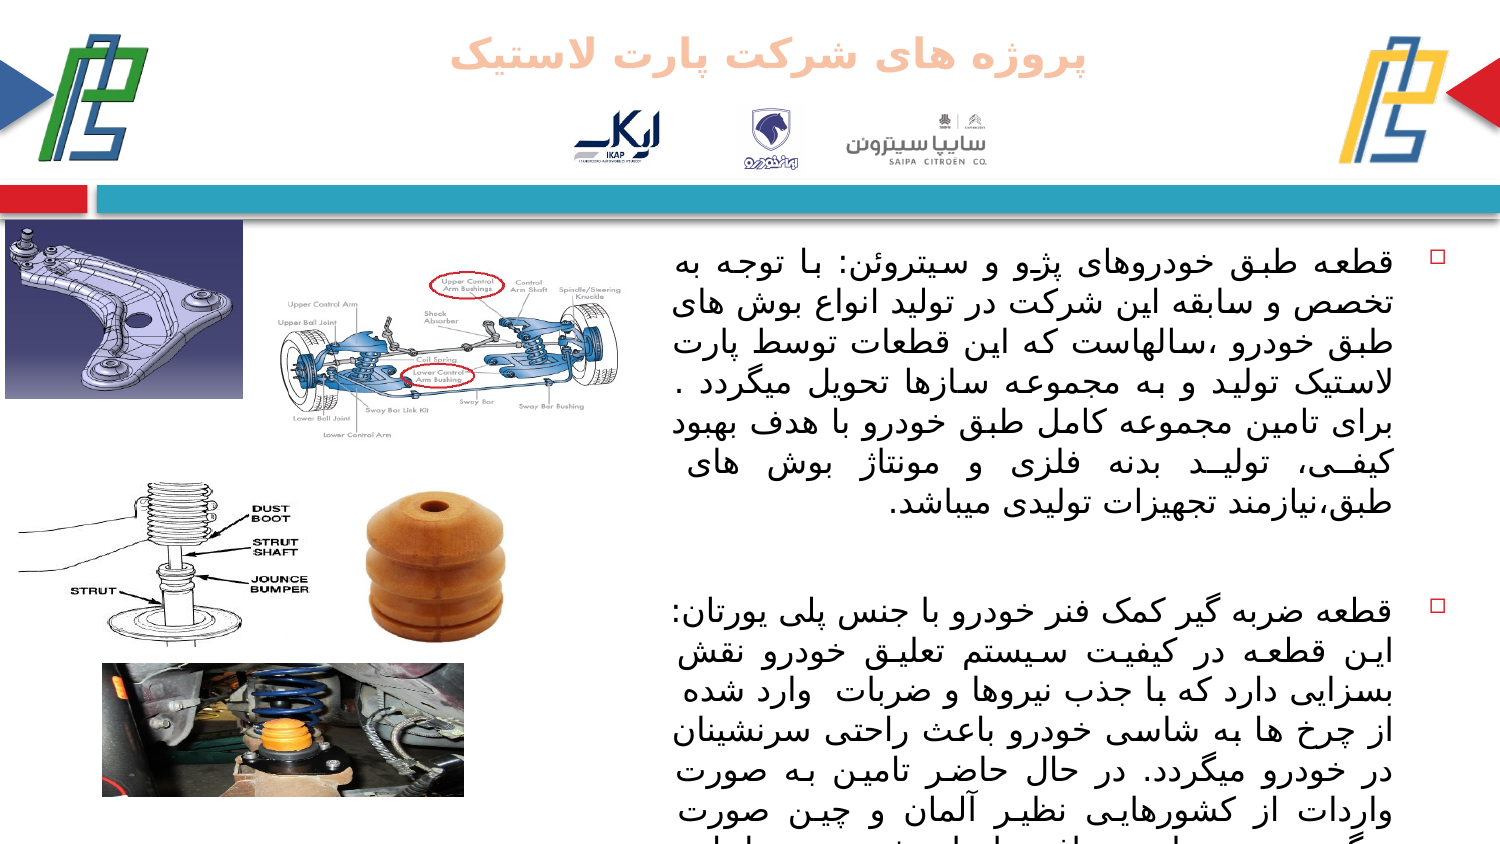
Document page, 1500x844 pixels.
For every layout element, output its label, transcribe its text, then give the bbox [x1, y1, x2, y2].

picture [736, 104, 806, 174]
picture [330, 481, 540, 648]
picture [102, 663, 465, 798]
picture [17, 481, 310, 647]
picture [37, 32, 99, 162]
picture [1337, 34, 1452, 166]
picture [564, 100, 671, 174]
picture [831, 99, 1001, 179]
text_box قطعه طبق خودروهای پژو و سیتروئن: با توجه به تخصص و سابقه این شرکت در تولید انواع بوش های طبق خودرو ،سالهاست که این قطعات توسط پارت لاستیک تولید و به مجموعه سازها تحویل میگردد . برای تامین مجموعه کامل طبق خودرو با هدف بهبود کیفی، تولید بدنه فلزی و مونتاژ بوش های طبق،نیازمند تجهیزات تولیدی میباشد. قطعه ضربه گیر کمک فنر خودرو با جنس پلی یورتان: این قطعه در کیفیت سیستم تعلیق خودرو نقش بسزایی دارد که با جذب نیروها و ضربات وارد شده از چرخ ها به شاسی خودرو باعث راحتی سرنشینان در خودرو میگردد. در حال حاضر تامین به صورت واردات از کشورهایی نظیر آلمان و چین صورت میگیرد. و بر طبق توافق انجام شده توسط این شرکت با تامین کننده ای ازکره جنوبی، انتقال دانش فنی و تجهیز تولید این قطعه امکان پذیر خواهد بود. [655, 232, 1462, 777]
picture [264, 268, 634, 448]
title پروژه های شرکت پارت لاستیک [99, 19, 1438, 185]
picture [5, 220, 243, 399]
